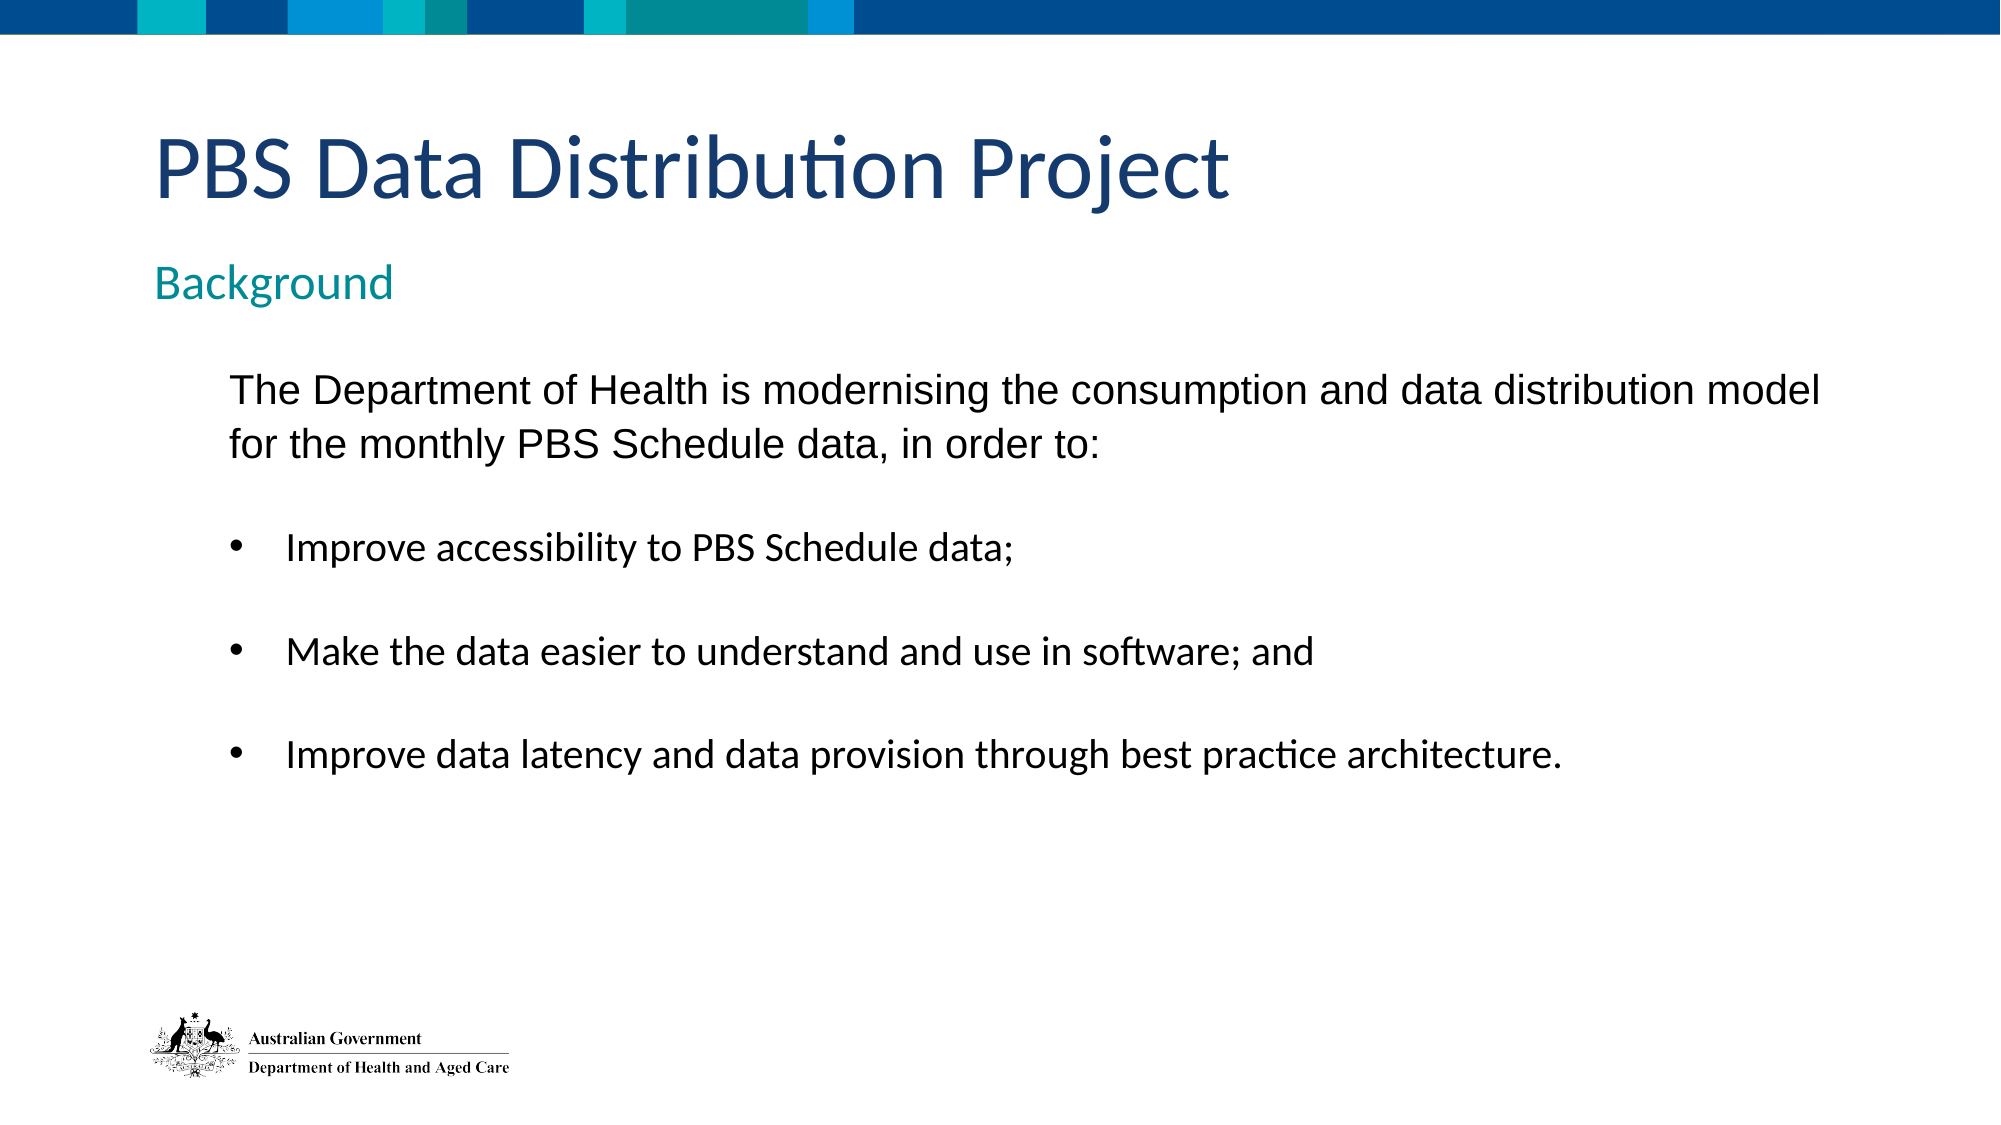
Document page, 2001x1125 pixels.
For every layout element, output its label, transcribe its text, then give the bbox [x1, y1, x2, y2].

text_box PBS Data Distribution Project [139, 111, 1934, 226]
text_box Background The Department of Health is modernising the consumption and data distribution model for the monthly PBS Schedule data, in order to: Improve accessibility to PBS Schedule data; Make the data easier to understand and use in software; and Improve data latency and data provision through best practice architecture. [139, 237, 1873, 785]
picture [150, 1011, 509, 1078]
